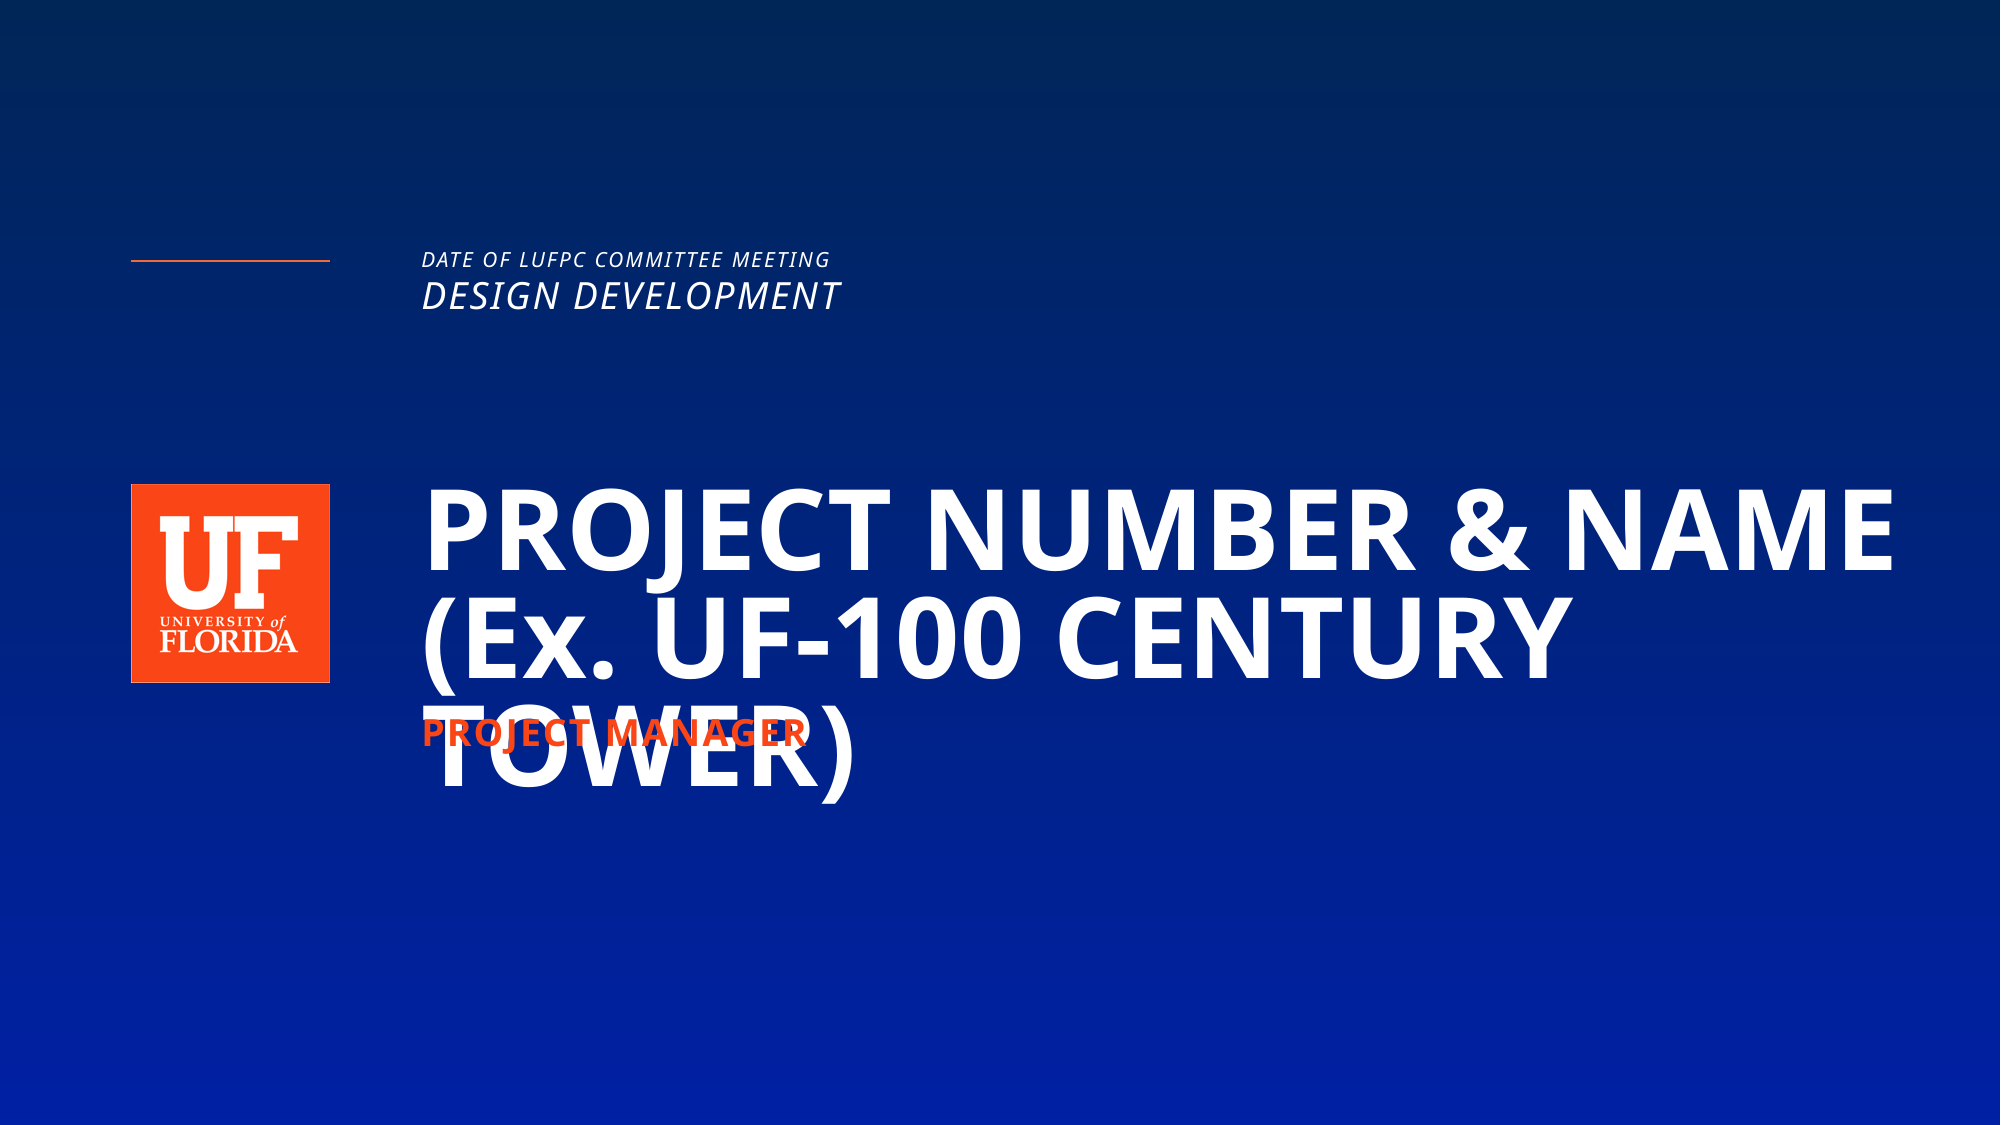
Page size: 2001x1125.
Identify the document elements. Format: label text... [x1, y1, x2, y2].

list DESIGN DEVELOPMENT [421, 277, 1026, 337]
subtitle PROJECT MANAGER [421, 714, 1831, 1073]
list DATE OF LUFPC COMMITTEE MEETING [421, 249, 1007, 276]
title PROJECT NUMBER & NAME (Ex. UF-100 CENTURY TOWER) [421, 484, 1960, 706]
picture [131, 484, 330, 683]
